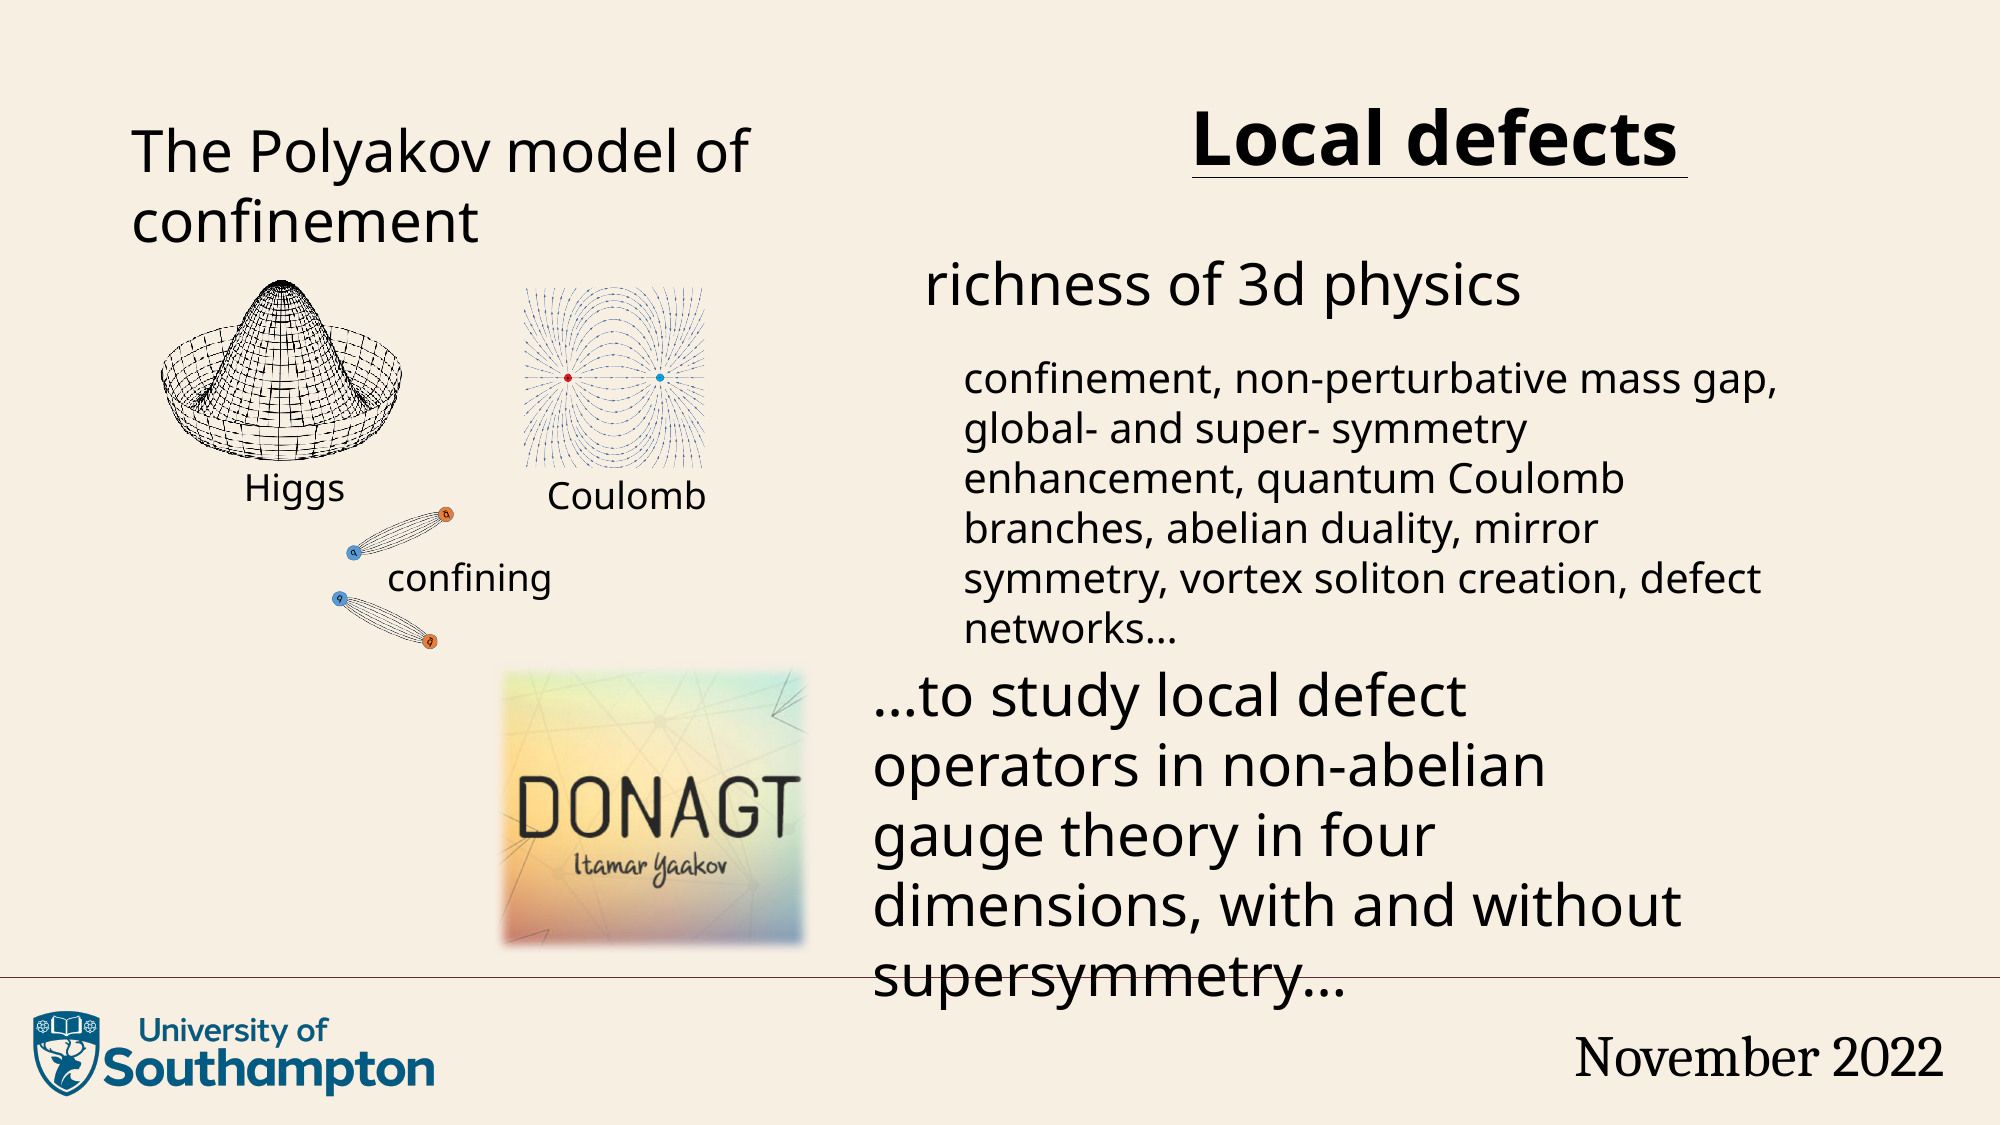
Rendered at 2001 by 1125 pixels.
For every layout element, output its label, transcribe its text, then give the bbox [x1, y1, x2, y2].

text_box November 2022 [1733, 1010, 1999, 1096]
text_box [144, 263, 723, 651]
text_box richness of 3d physics [909, 239, 1784, 324]
picture [29, 1008, 434, 1099]
picture [493, 662, 813, 955]
text_box The Polyakov model of confinement [116, 107, 799, 262]
text_box …to study local defect operators in non-abelian gauge theory in four dimensions, with and without supersymmetry… [857, 650, 1733, 1125]
text_box confinement, non-perturbative mass gap, global- and super- symmetry enhancement, quantum Coulomb branches, abelian duality, mirror symmetry, vortex soliton creation, defect networks… [948, 344, 1823, 660]
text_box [1175, 83, 1954, 190]
